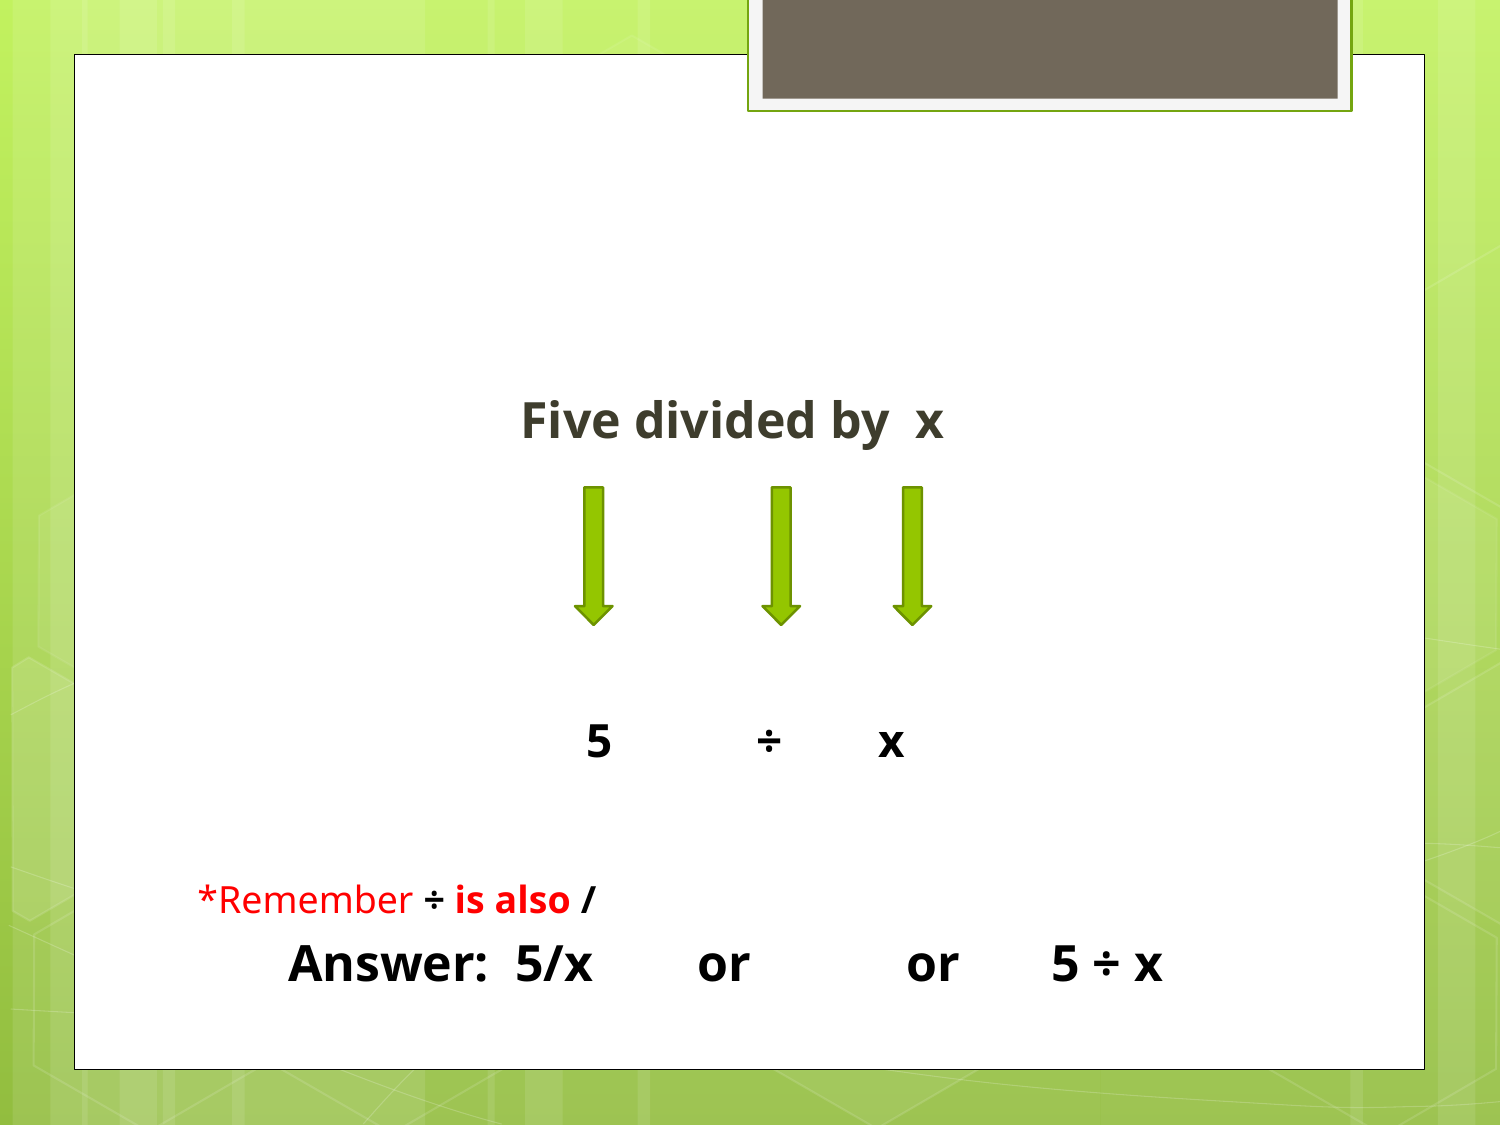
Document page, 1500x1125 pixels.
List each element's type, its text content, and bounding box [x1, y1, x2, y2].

text_box 5 ÷ x [487, 704, 1075, 775]
text_box [761, 486, 802, 626]
text_box [573, 486, 614, 626]
text_box [892, 486, 933, 626]
